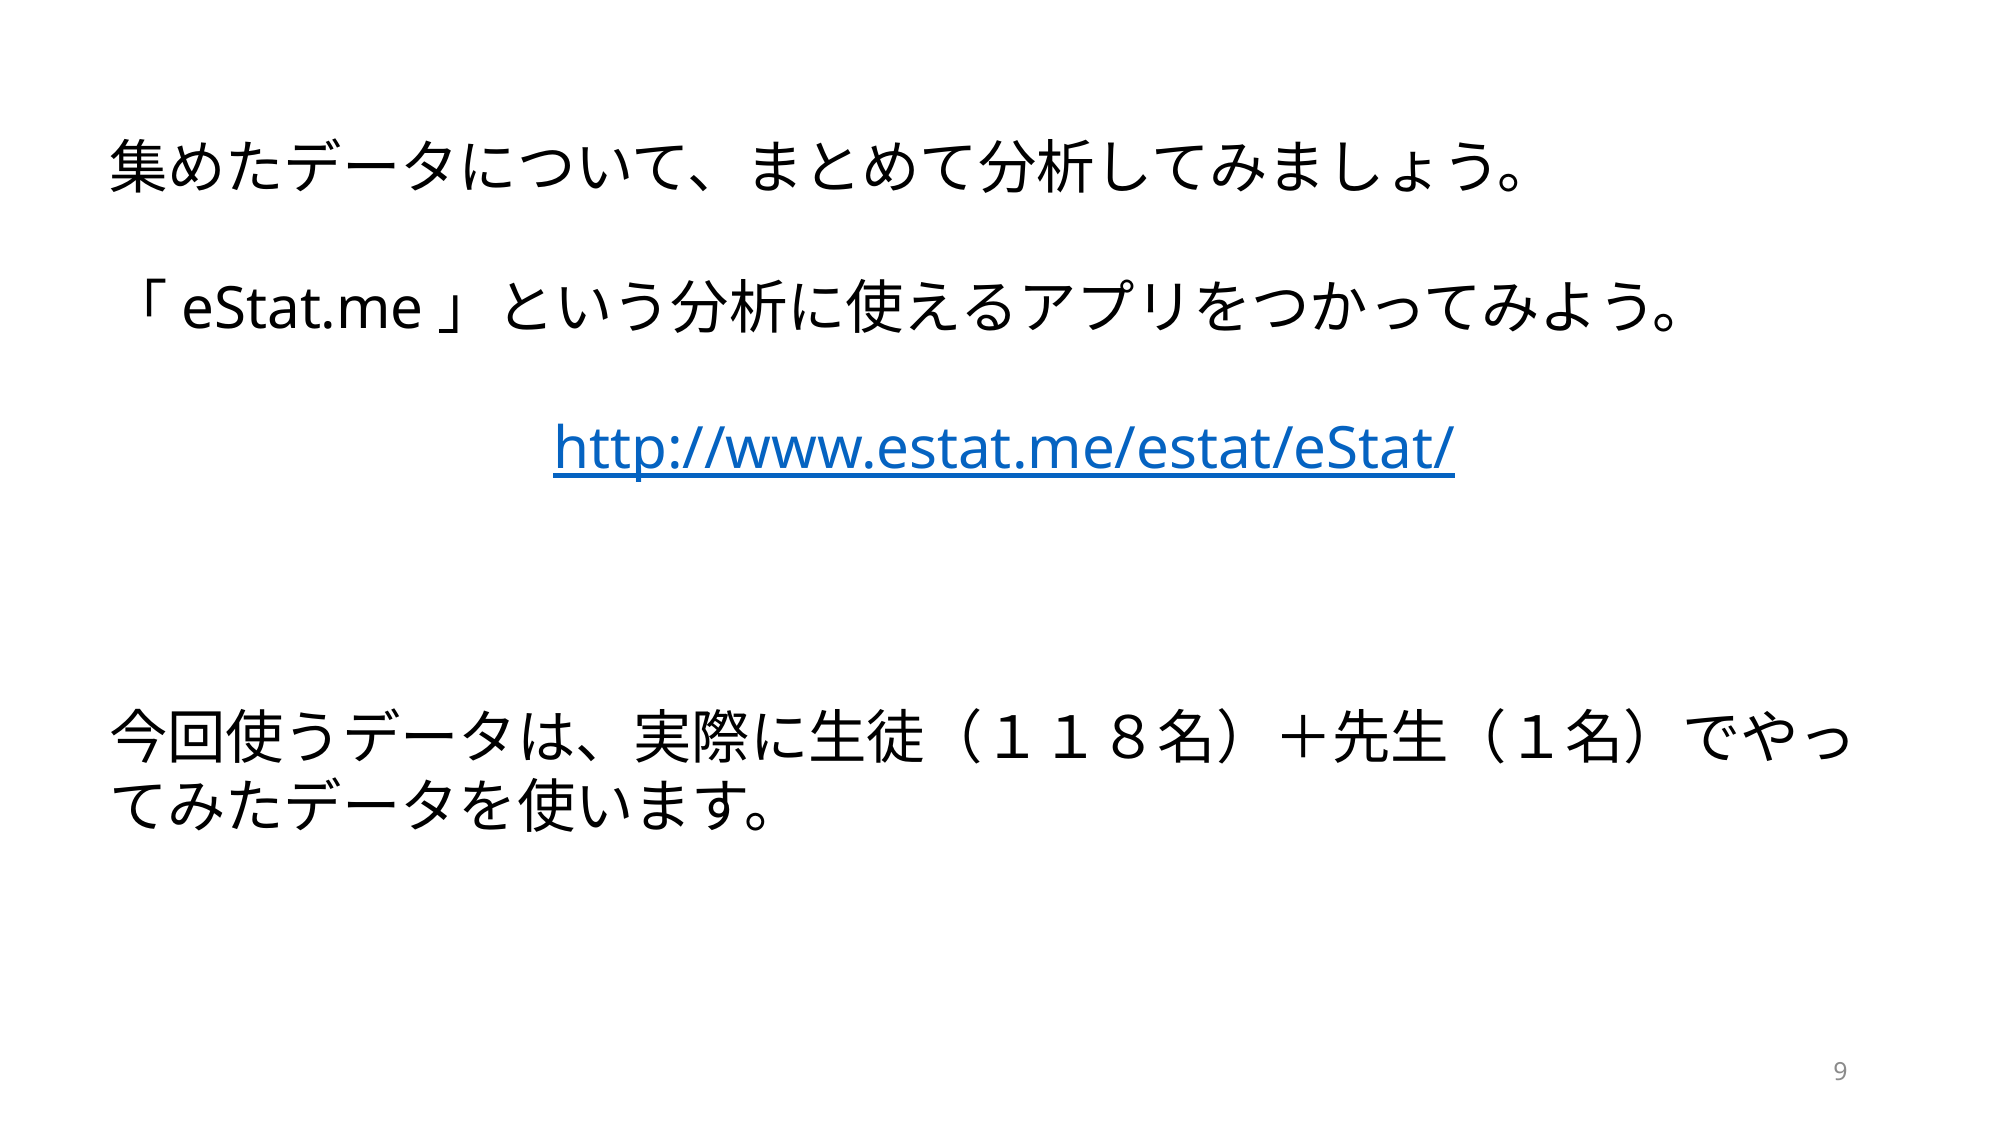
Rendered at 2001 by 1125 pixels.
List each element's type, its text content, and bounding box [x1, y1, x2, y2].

text_box 集めたデータについて、まとめて分析してみましょう。 「eStat.me」という分析に使えるアプリをつかってみよう。 http://www.estat.me/estat/eStat/ 今回使うデータは、実際に生徒（１１８名）＋先生（１名）でやってみたデータを使います。 [94, 123, 1914, 847]
slide_number 9 [1412, 1042, 1863, 1103]
